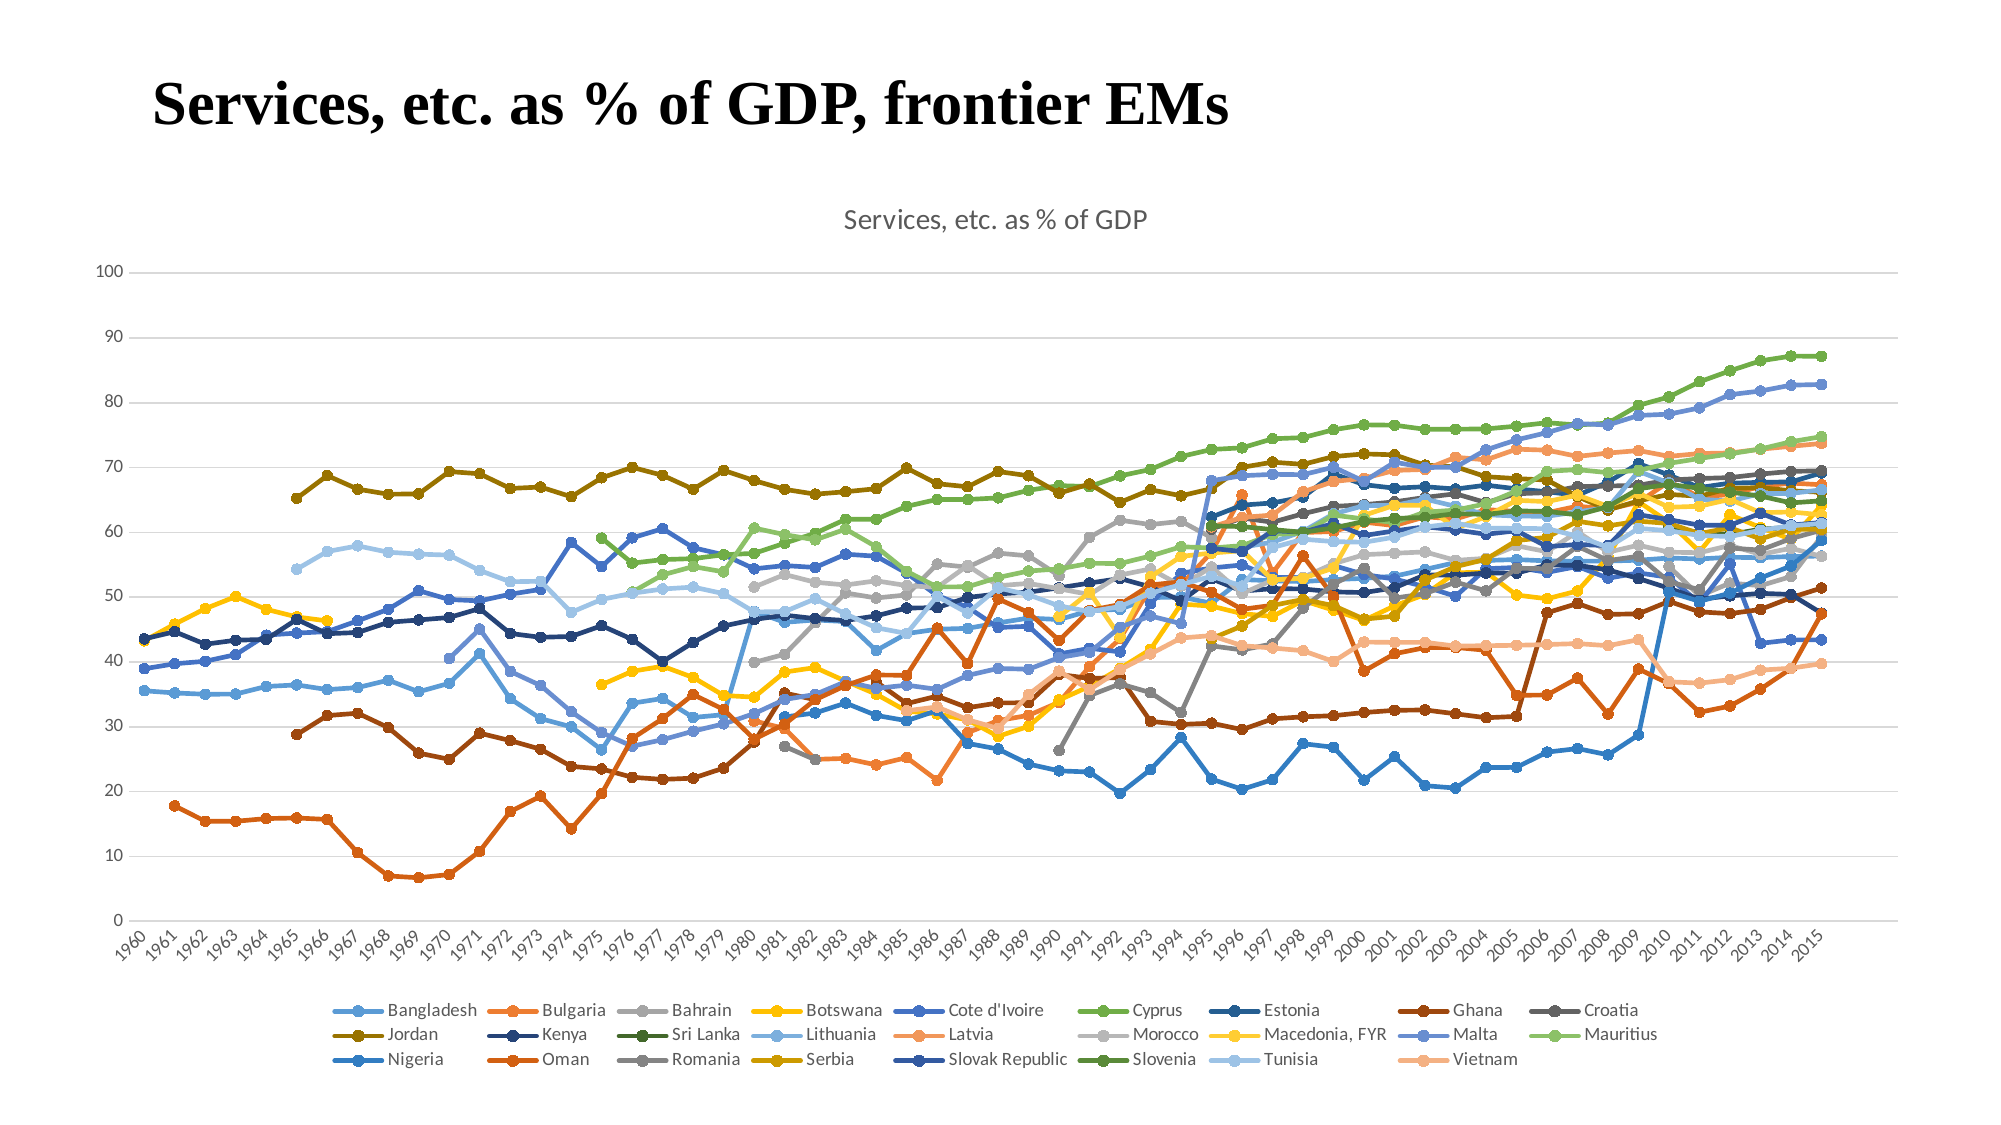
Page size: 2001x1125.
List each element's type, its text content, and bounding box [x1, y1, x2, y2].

chart [57, 172, 1936, 1077]
title Services, etc. as % of GDP, frontier EMs [137, 59, 1863, 148]
